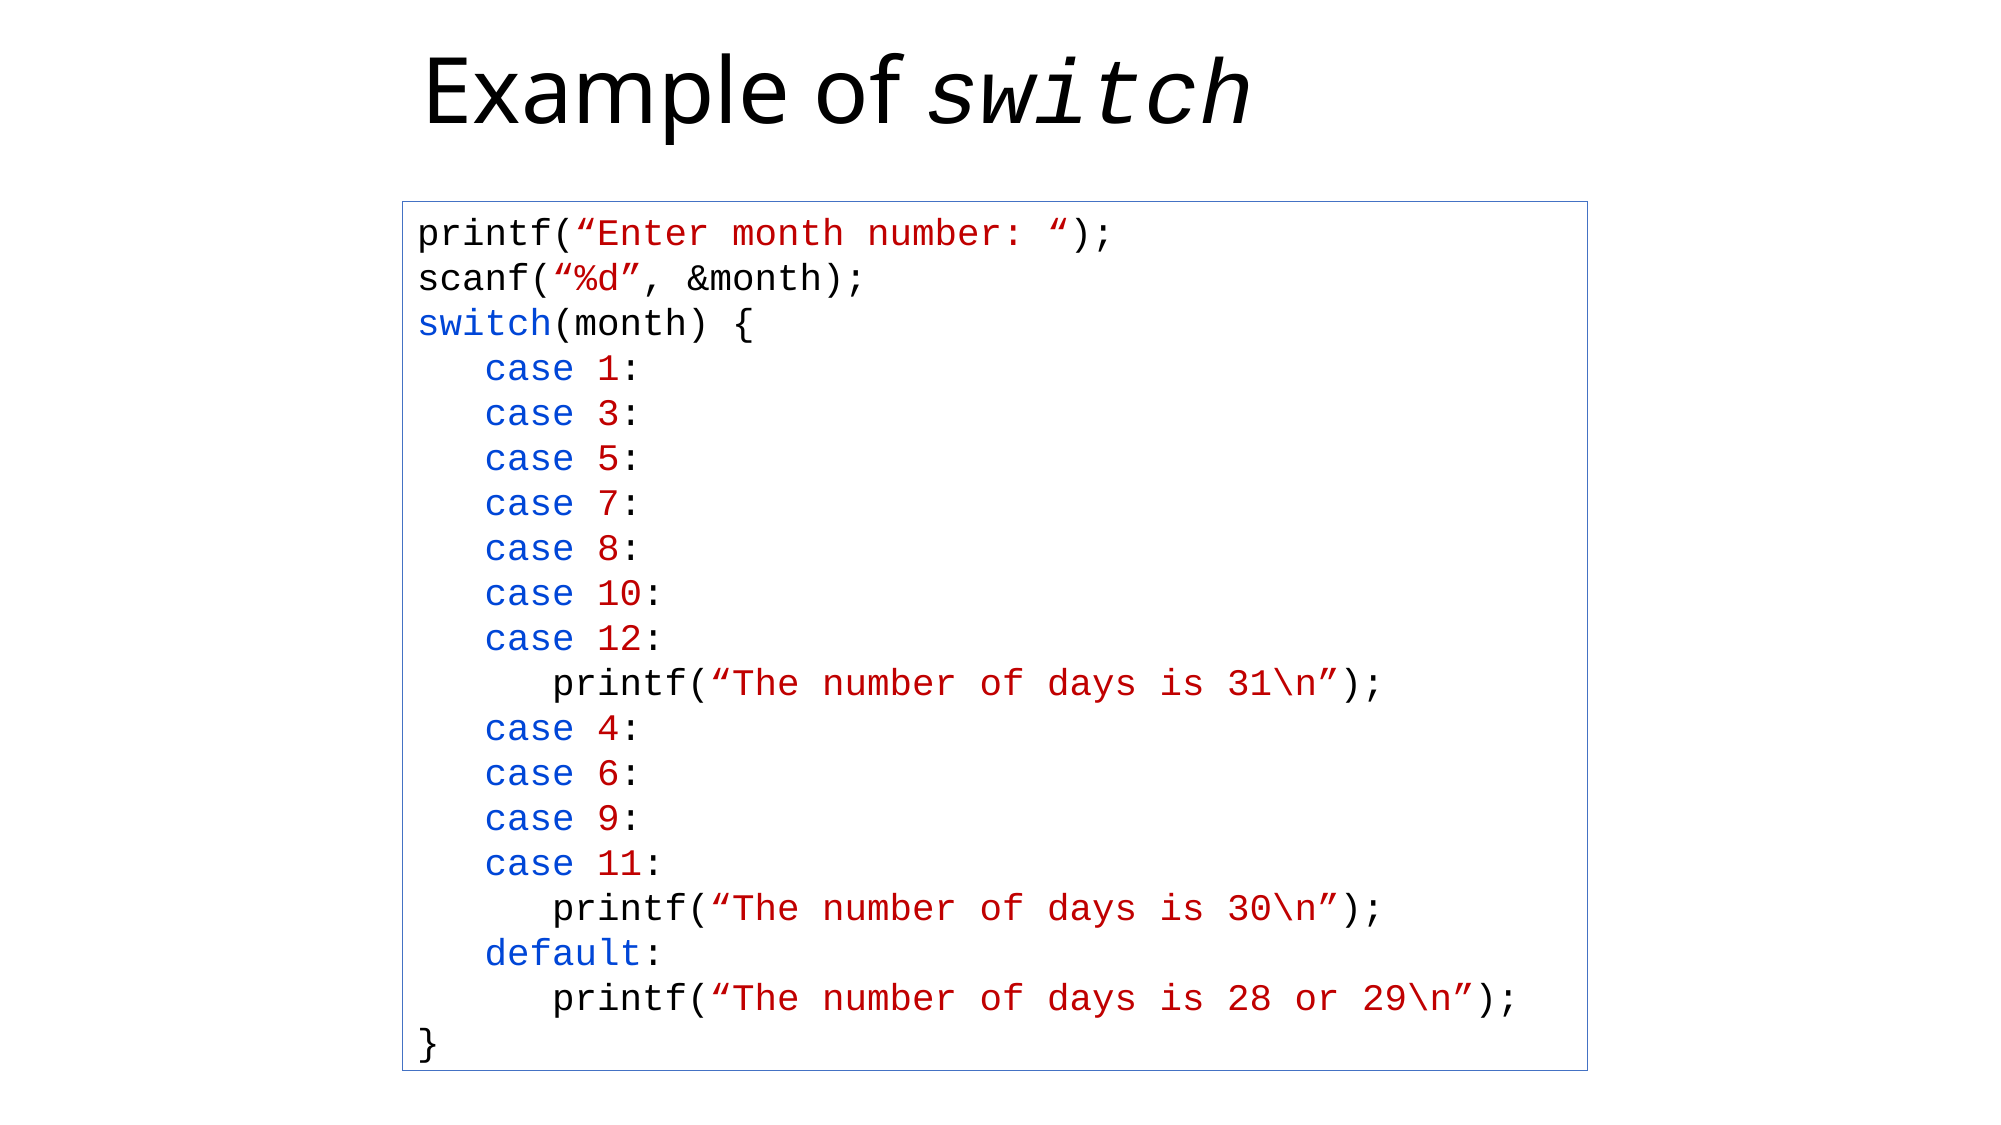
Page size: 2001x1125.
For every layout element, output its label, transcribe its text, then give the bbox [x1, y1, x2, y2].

text_box printf(“Enter month number: “); scanf(“%d”, &month); switch(month) { case 1: case 3: case 5: case 7: case 8: case 10: case 12: printf(“The number of days is 31\n”); case 4: case 6: case 9: case 11: printf(“The number of days is 30\n”); default: printf(“The number of days is 28 or 29\n”); } [402, 201, 1588, 1071]
title Example of switch [406, 24, 1588, 163]
